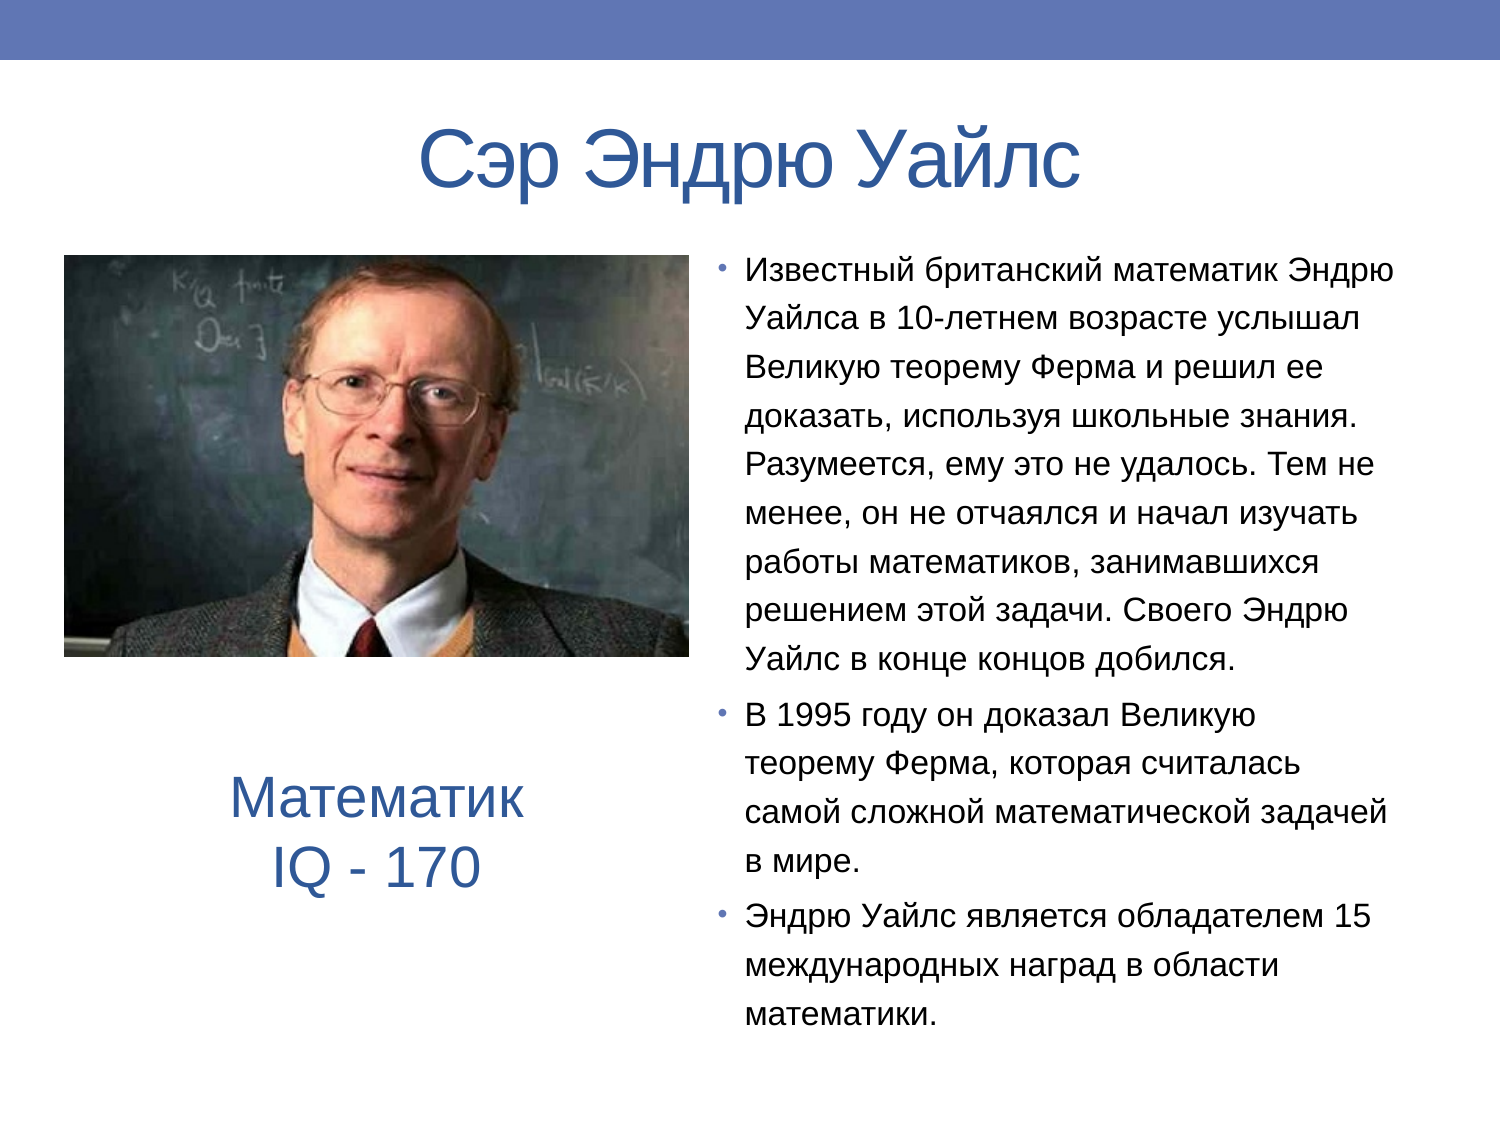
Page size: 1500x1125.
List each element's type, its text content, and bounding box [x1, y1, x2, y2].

text_box Математик IQ - 170 [97, 751, 656, 907]
picture [64, 255, 689, 658]
list Известный британский математик Эндрю Уайлса в 10-летнем возрасте услышал Великую теорему Ферма и решил ее доказать, используя школьные знания. Разумеется, ему это не удалось. Тем не менее, он не отчаялся и начал изучать работы математиков, занимавшихся решением этой задачи. Своего Эндрю Уайлс в конце концов добился. В 1995 году он доказал Великую теорему Ферма, которая считалась самой сложной математической задачей в мире. Эндрю Уайлс является обладателем 15 международных наград в области математики. [702, 231, 1410, 1090]
title Сэр Эндрю Уайлс [75, 87, 1425, 220]
